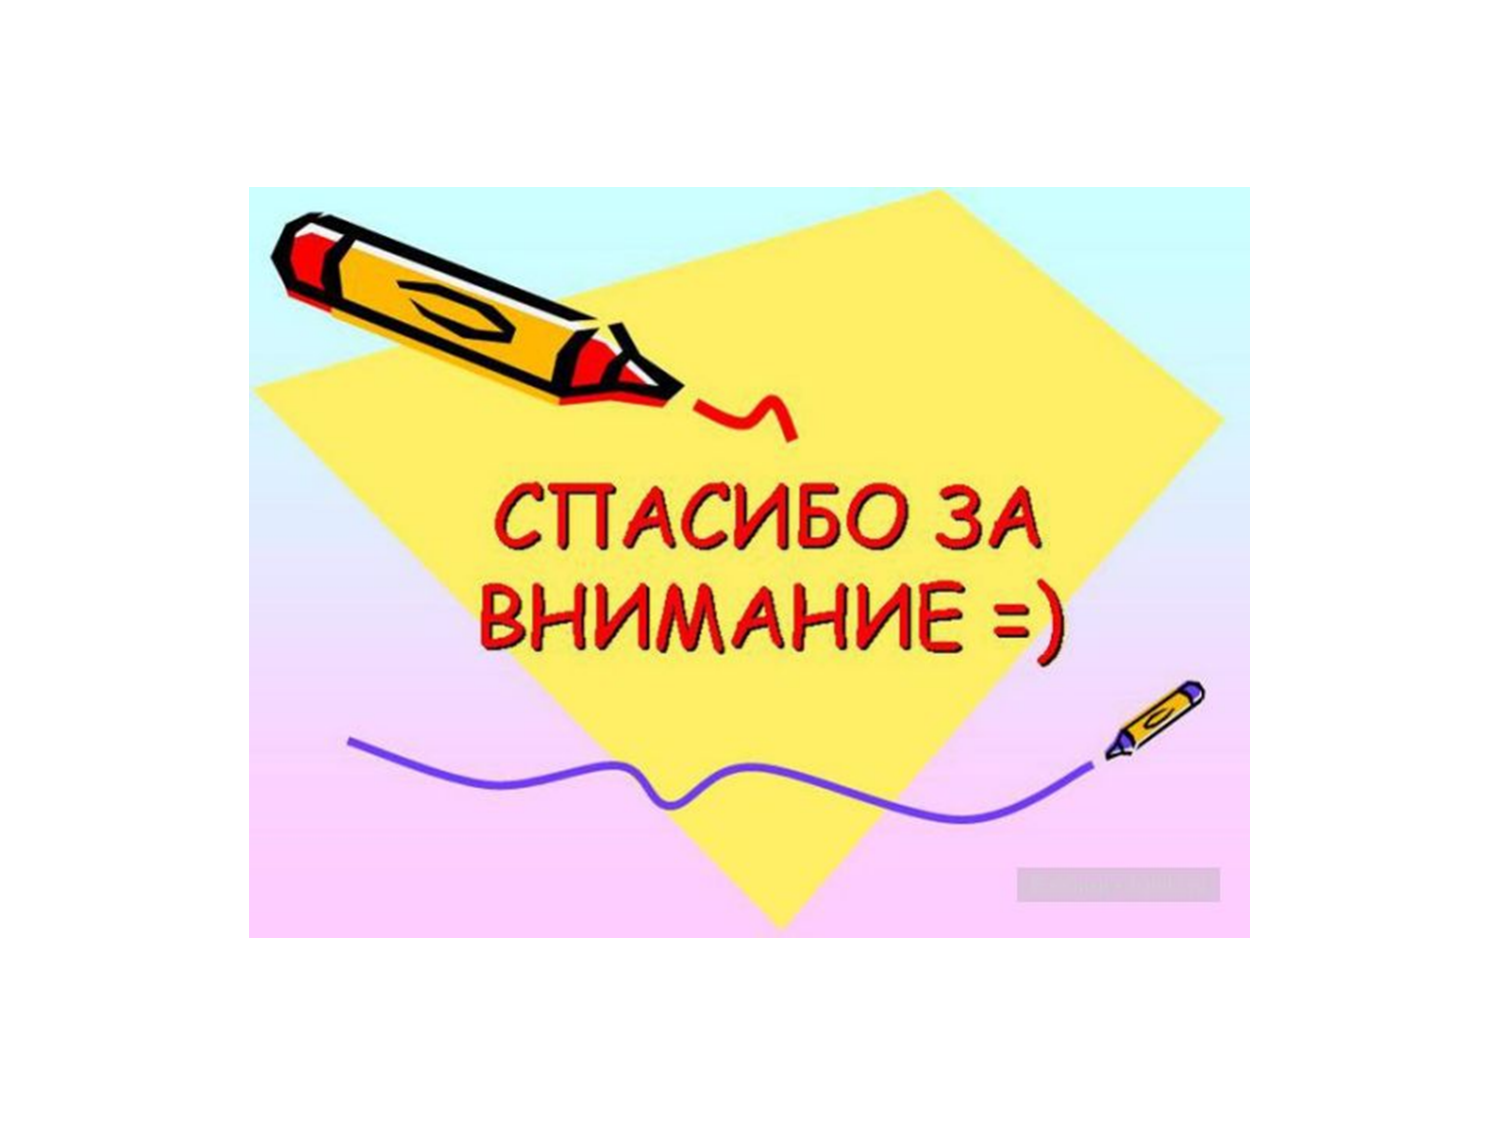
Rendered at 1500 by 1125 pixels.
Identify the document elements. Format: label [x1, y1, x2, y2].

picture [249, 187, 1251, 938]
